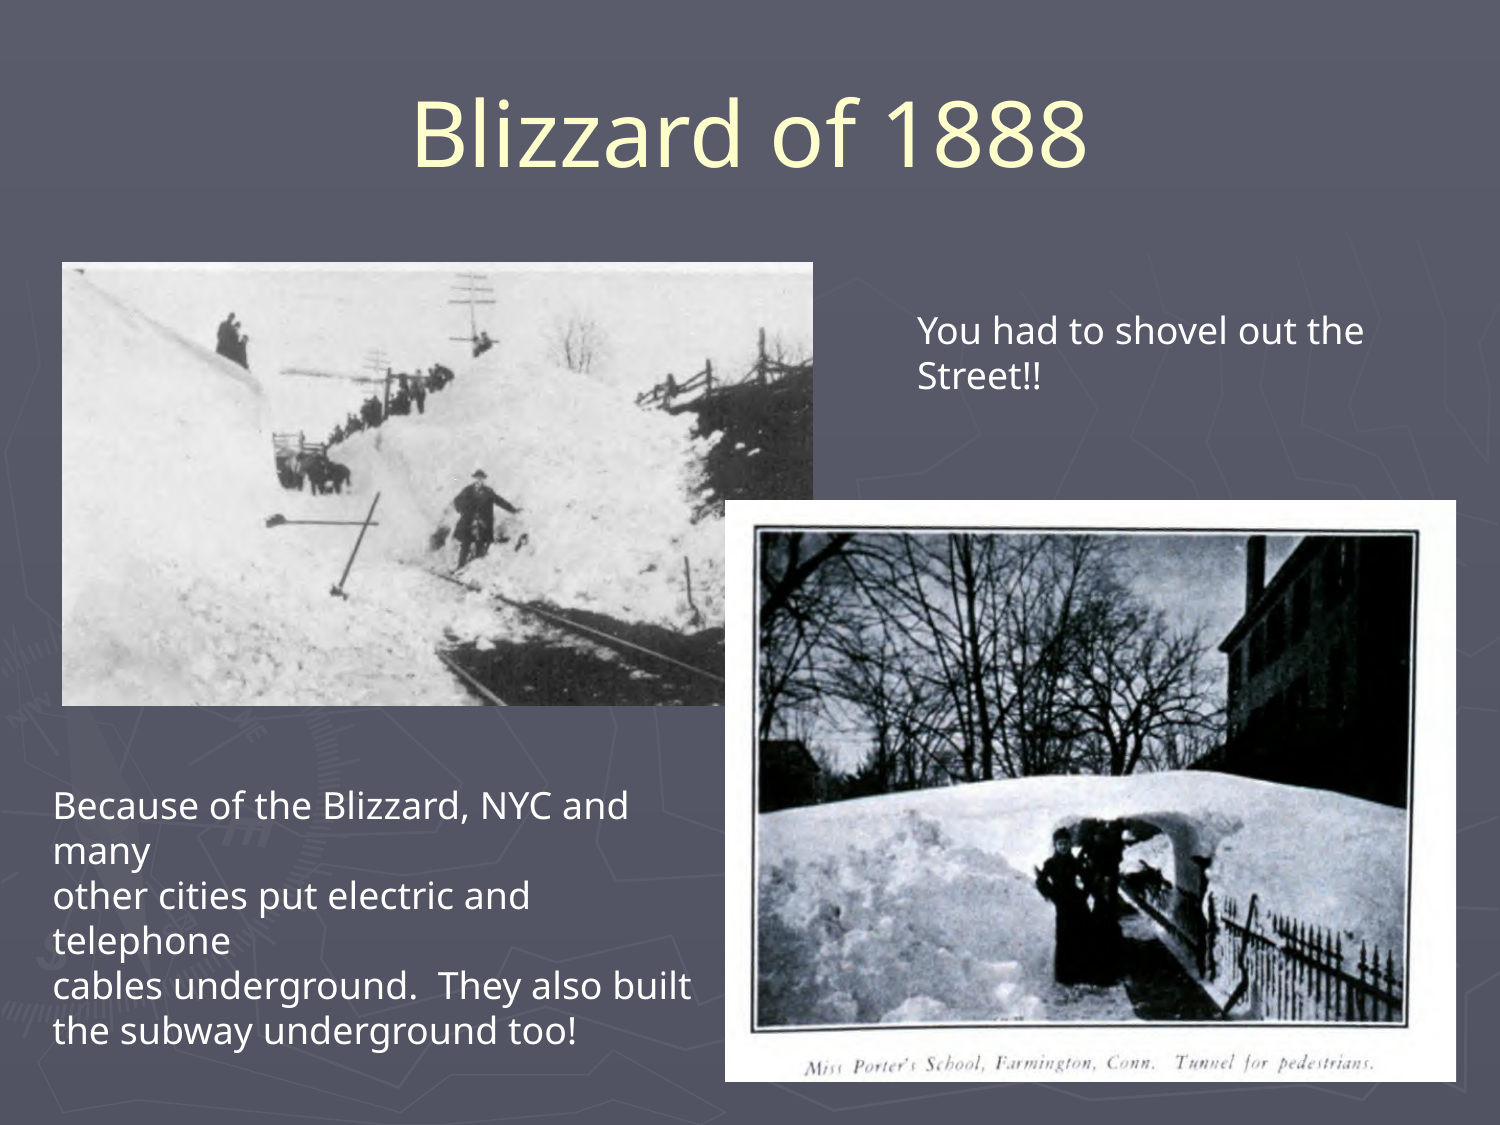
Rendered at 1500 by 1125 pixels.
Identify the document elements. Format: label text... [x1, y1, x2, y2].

picture [62, 262, 1457, 1082]
text_box You had to shovel out the Street!! [902, 299, 1381, 405]
title Blizzard of 1888 [49, 37, 1451, 225]
text_box Because of the Blizzard, NYC and many other cities put electric and telephone cables underground. They also built the subway underground too! [37, 774, 720, 1060]
